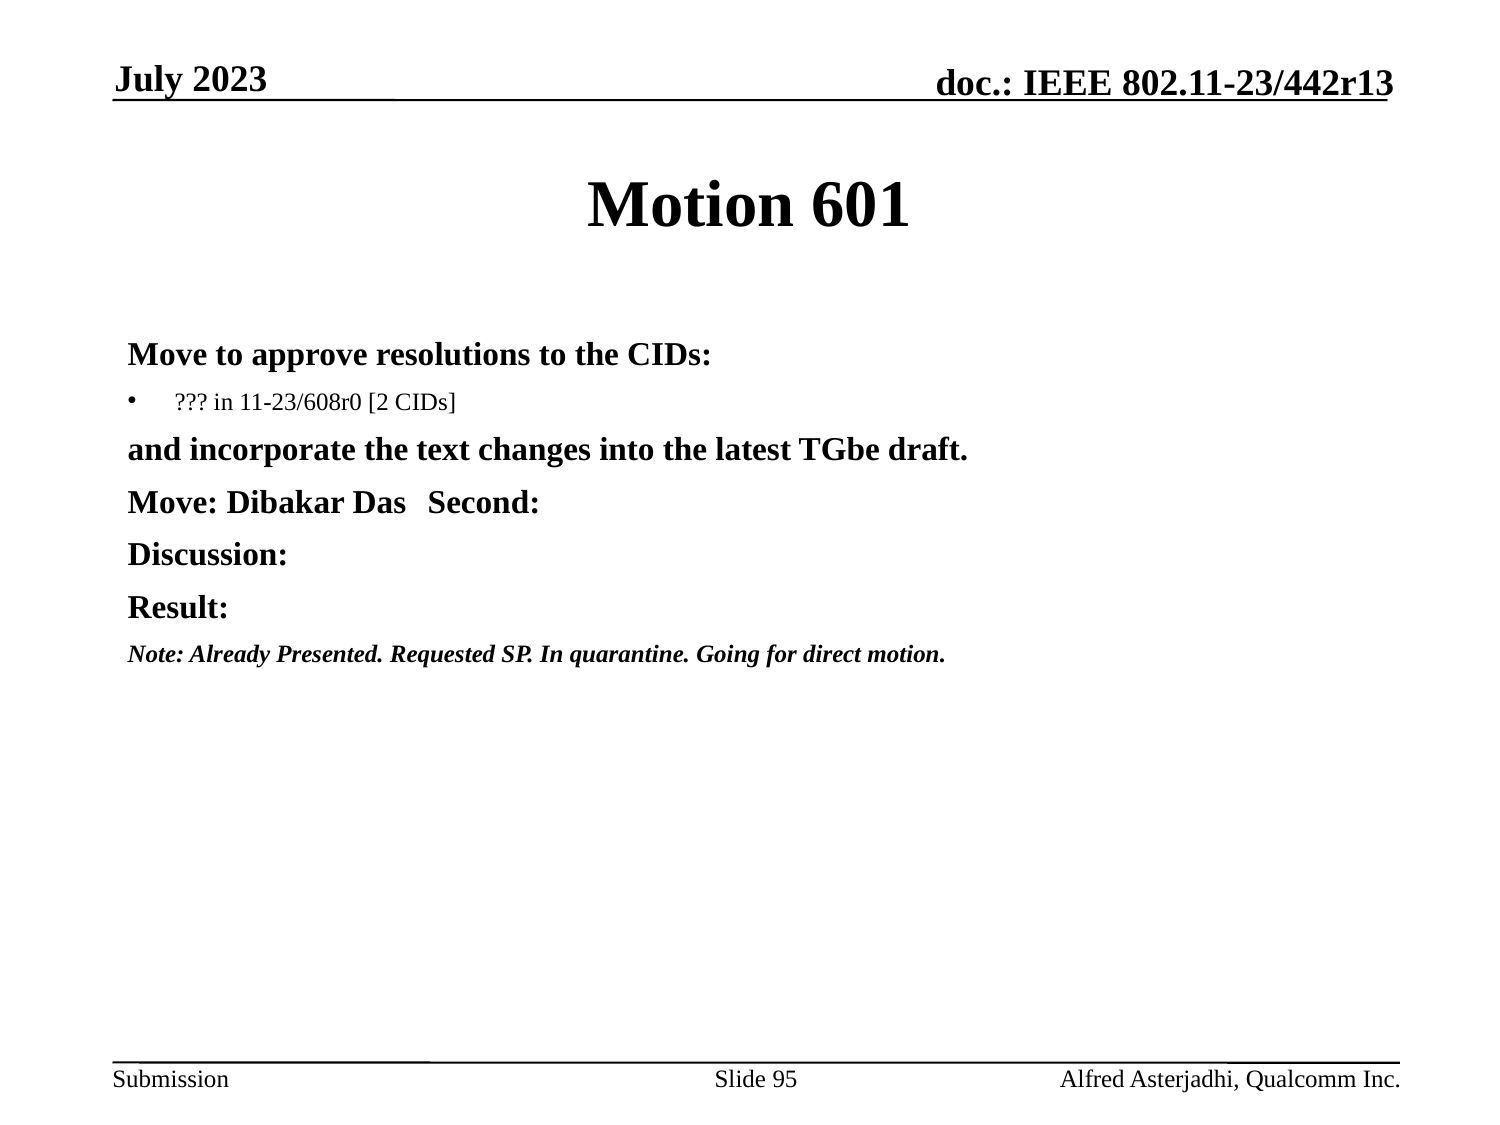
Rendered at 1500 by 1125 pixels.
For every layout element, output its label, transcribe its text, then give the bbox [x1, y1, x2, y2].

slide_number Slide 95 [712, 1061, 800, 1123]
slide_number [114, 54, 423, 100]
footer Alfred Asterjadhi, Qualcomm Inc. [878, 1061, 1402, 1093]
list Move to approve resolutions to the CIDs: ??? in 11-23/608r0 [2 CIDs] and incorporate the text changes into the latest TGbe draft. Move: Dibakar Das Second: Discussion: Result: Note: Already Presented. Requested SP. In quarantine. Going for direct motion. [112, 324, 1388, 1063]
title Motion 601 [112, 112, 1388, 288]
